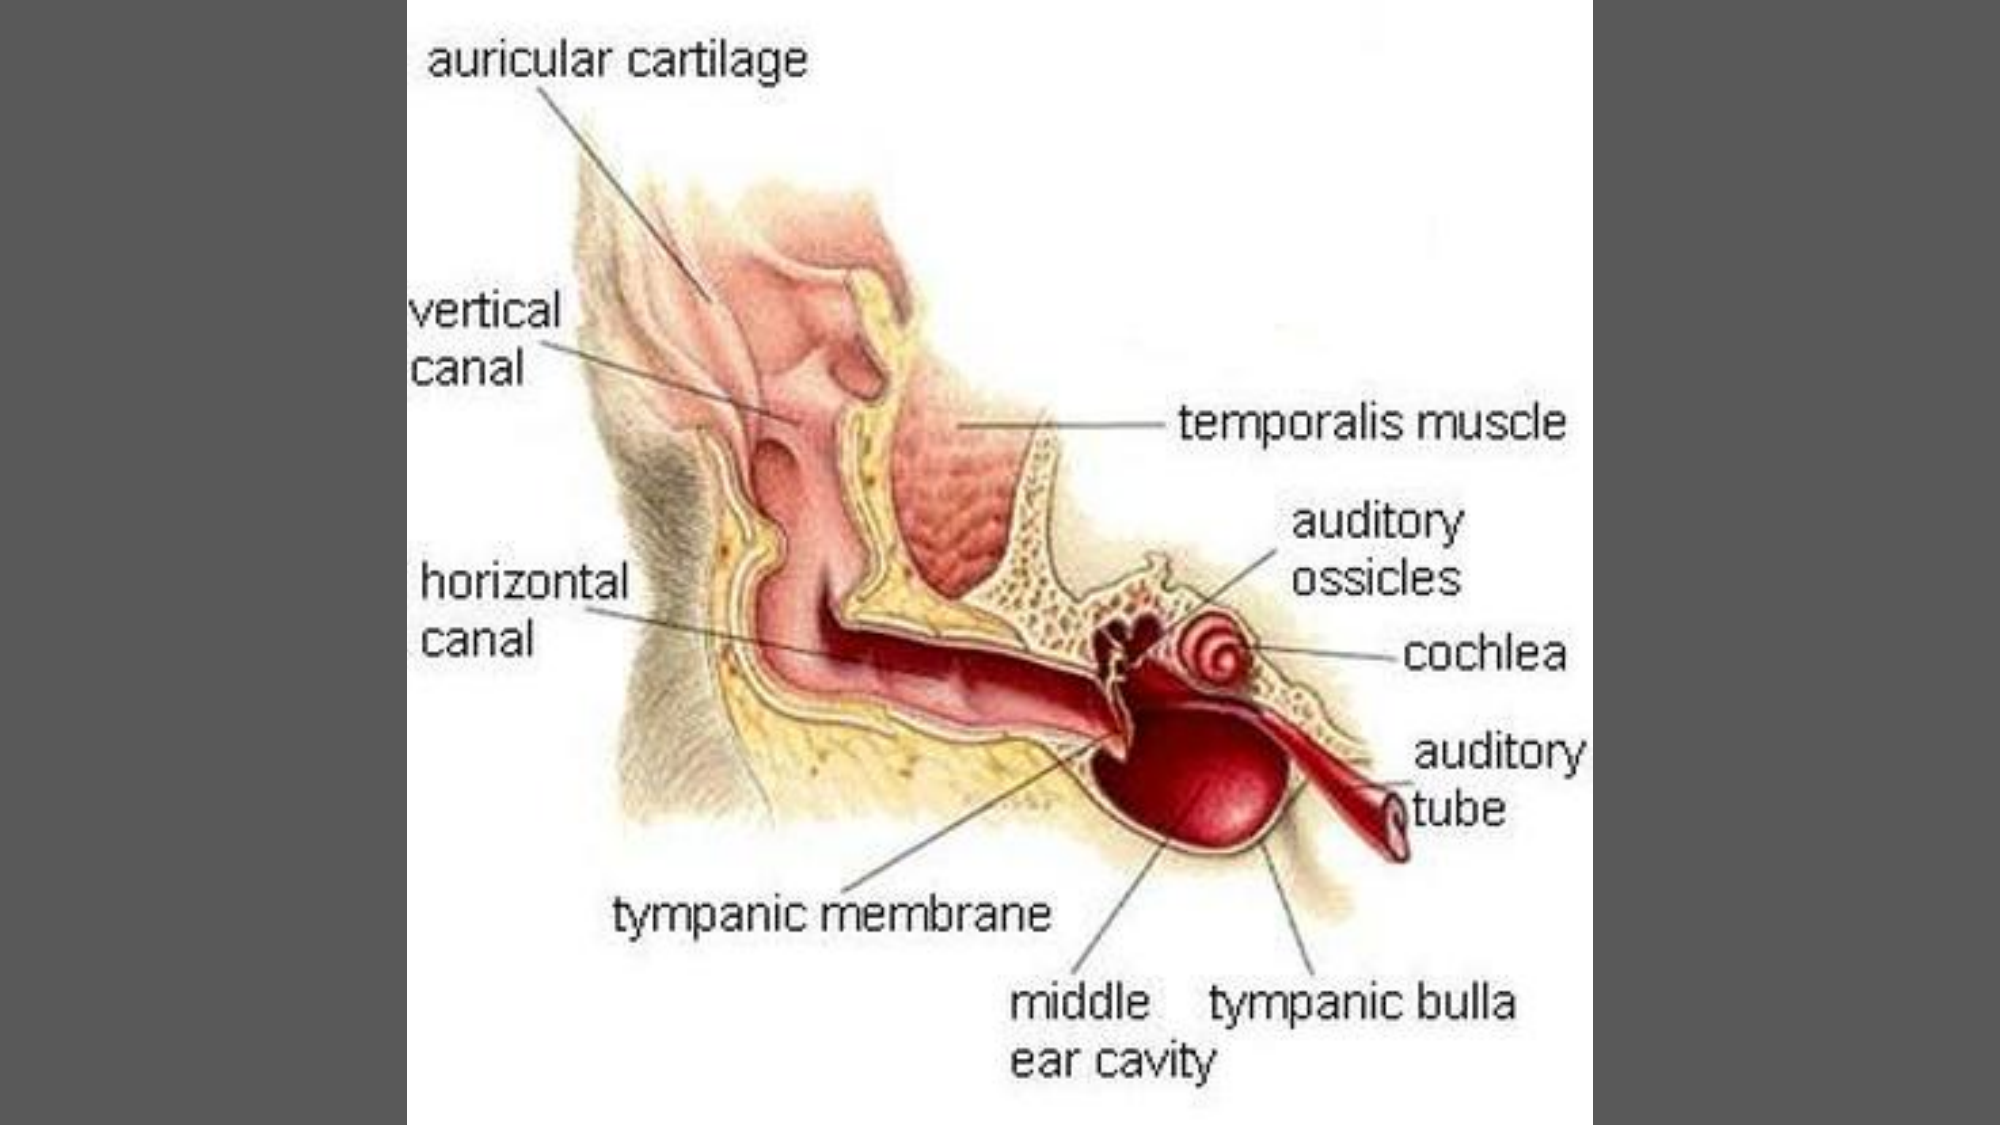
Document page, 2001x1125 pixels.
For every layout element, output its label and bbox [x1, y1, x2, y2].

picture [407, 0, 1593, 1125]
